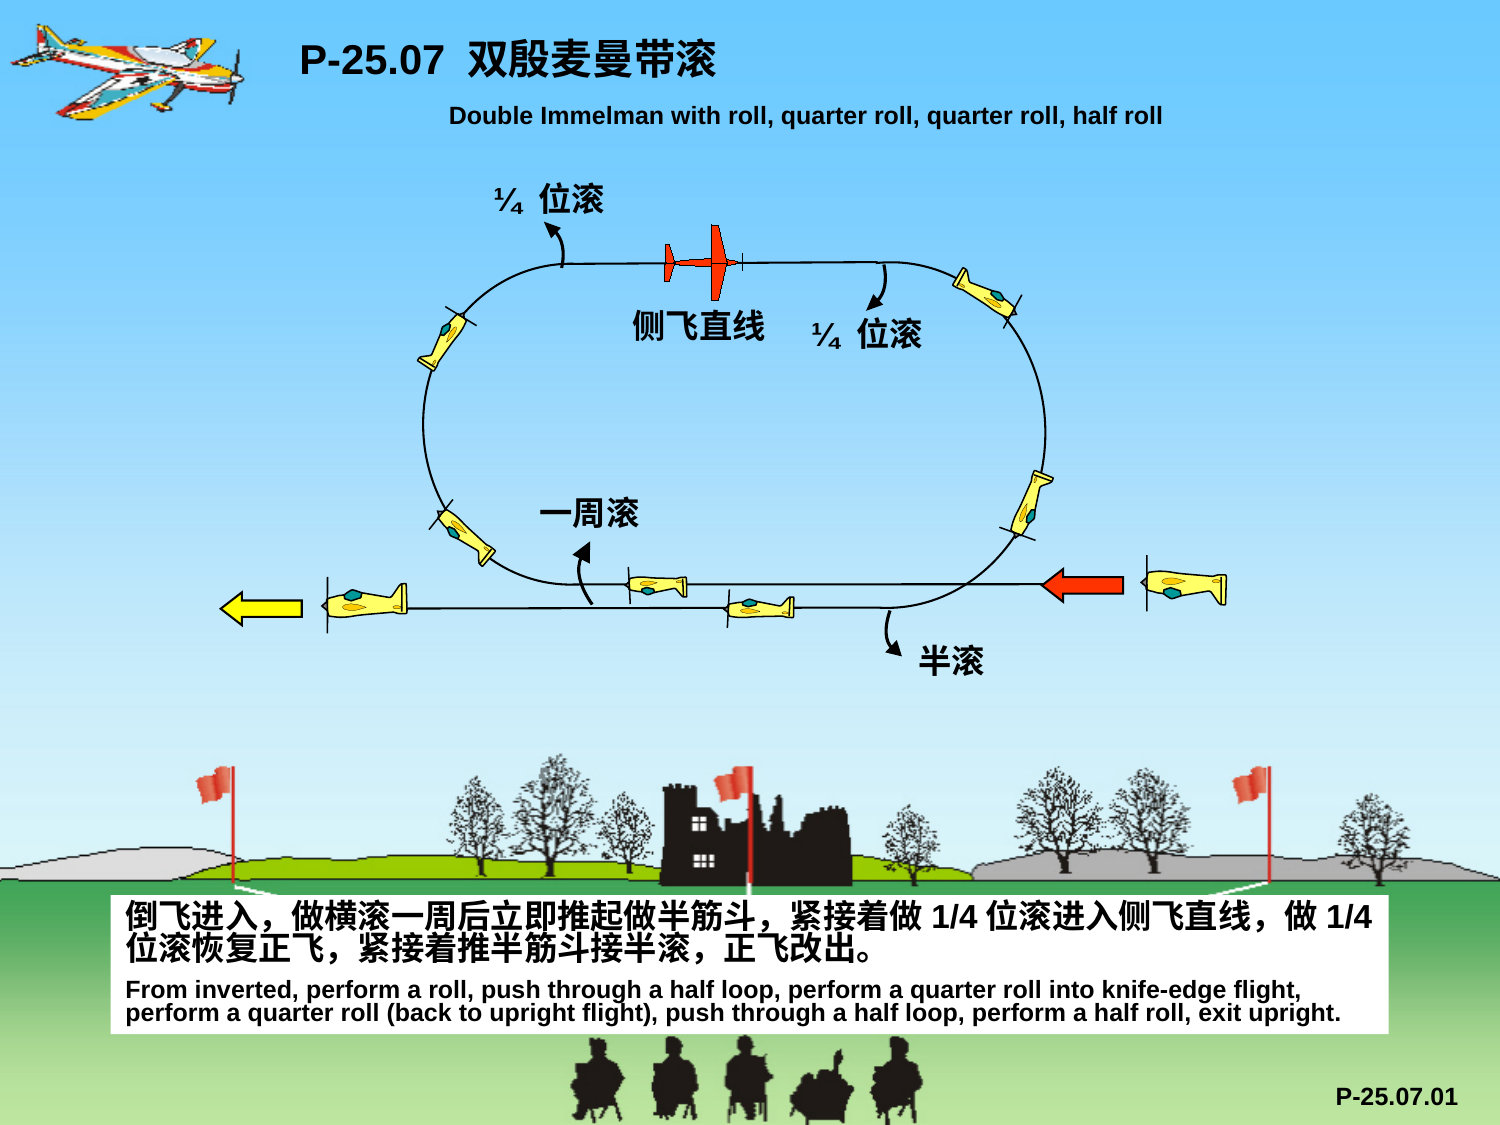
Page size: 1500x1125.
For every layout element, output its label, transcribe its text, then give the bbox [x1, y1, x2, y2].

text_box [336, 562, 393, 648]
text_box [427, 307, 465, 374]
text_box [220, 592, 302, 626]
text_box [1041, 569, 1124, 602]
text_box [966, 261, 1006, 332]
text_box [1008, 470, 1048, 541]
text_box [877, 286, 882, 296]
text_box ¼ 位滚 [453, 170, 645, 226]
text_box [805, 242, 903, 286]
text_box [445, 498, 485, 569]
picture [0, 0, 1500, 1125]
text_box 倒飞进入，做横滚一周后立即推起做半筋斗，紧接着做1/4位滚进入侧飞直线，做1/4位滚恢复正飞，紧接着推半筋斗接半滚，正飞改出。 From inverted, perform a roll, push through a half loop, perform a quarter roll into knife-edge flight, perform a quarter roll (back to upright flight), push through a half loop, perform a half roll, exit upright. [110, 895, 1389, 1035]
text_box 一周滚 [525, 484, 662, 539]
text_box P-25.07 双殷麦曼带滚 Double Immelman with roll, quarter roll, quarter roll, half roll [286, 25, 1475, 139]
text_box 半滚 [903, 633, 1041, 688]
text_box [423, 291, 575, 585]
text_box 侧飞直线 [603, 297, 795, 353]
text_box ¼ 位滚 [771, 305, 963, 361]
text_box P-25.07.01 [1320, 1073, 1475, 1119]
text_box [1155, 540, 1212, 626]
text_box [562, 567, 700, 621]
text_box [637, 553, 675, 615]
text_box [863, 586, 979, 626]
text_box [739, 575, 779, 646]
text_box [637, 207, 787, 319]
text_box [483, 247, 581, 291]
text_box [879, 262, 1046, 586]
